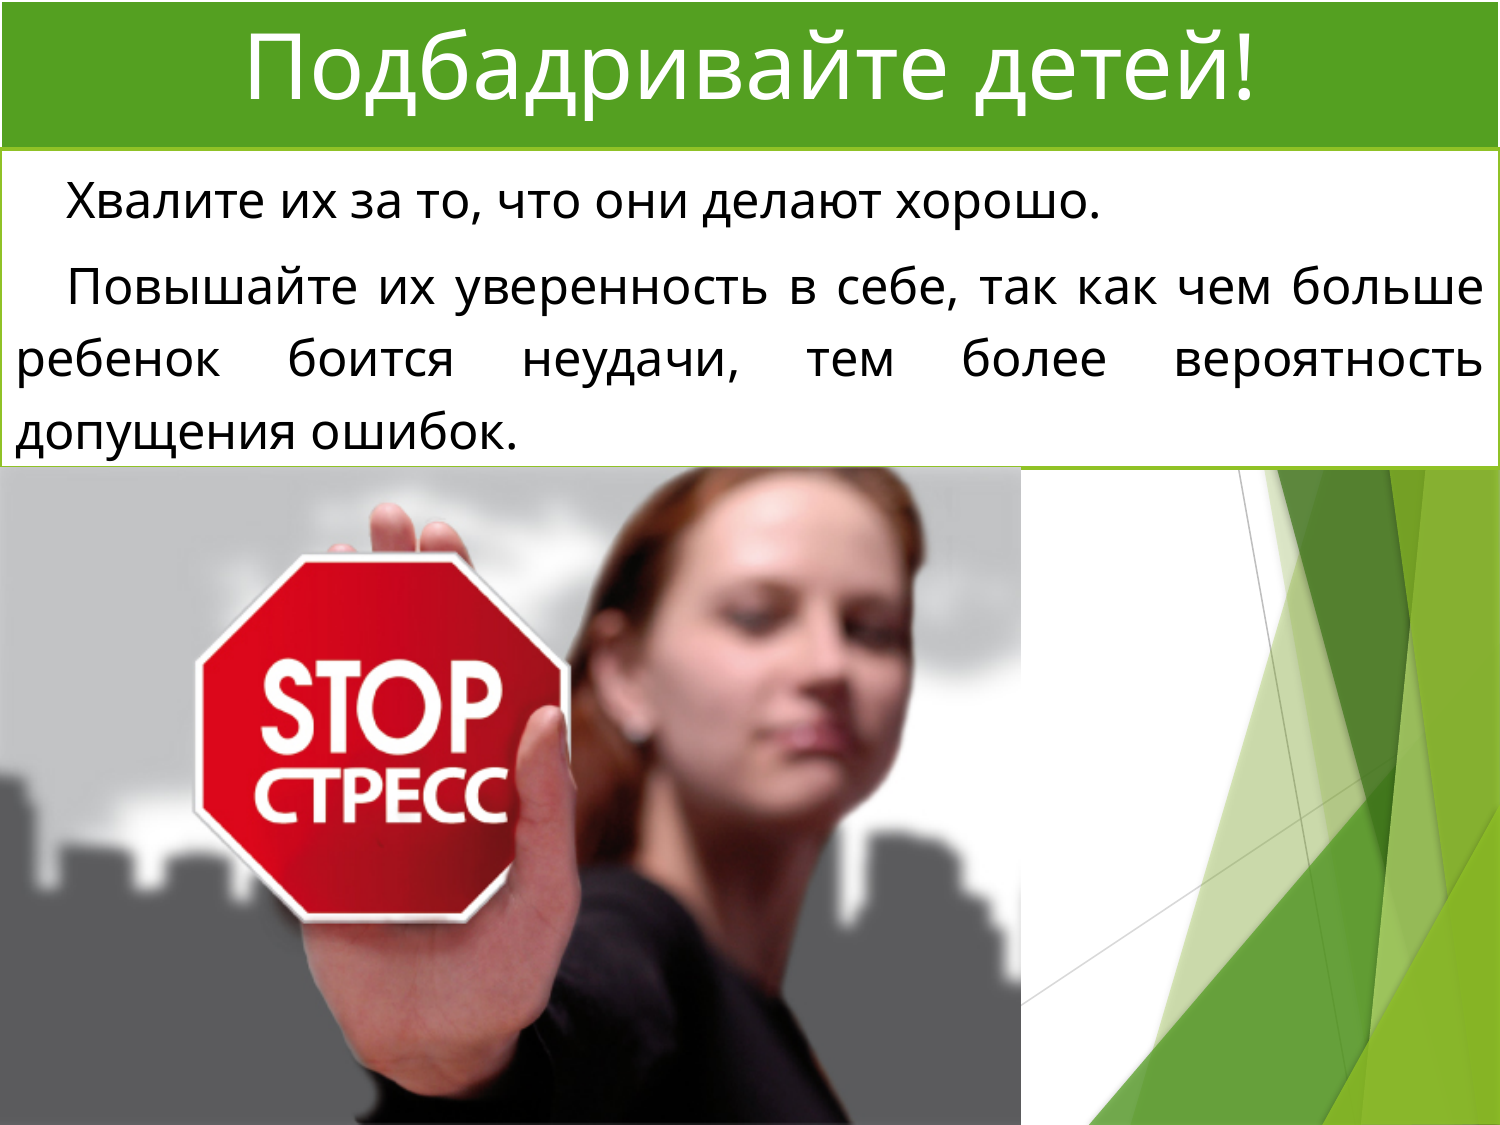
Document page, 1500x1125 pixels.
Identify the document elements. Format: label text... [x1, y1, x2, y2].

list Хвалите их за то, что они делают хорошо. Повышайте их уверенность в себе, так как чем больше ребенок боится неудачи, тем более вероятность допущения ошибок. [0, 147, 1500, 470]
picture [0, 467, 1022, 1125]
title Подбадривайте детей! [0, 0, 1500, 147]
